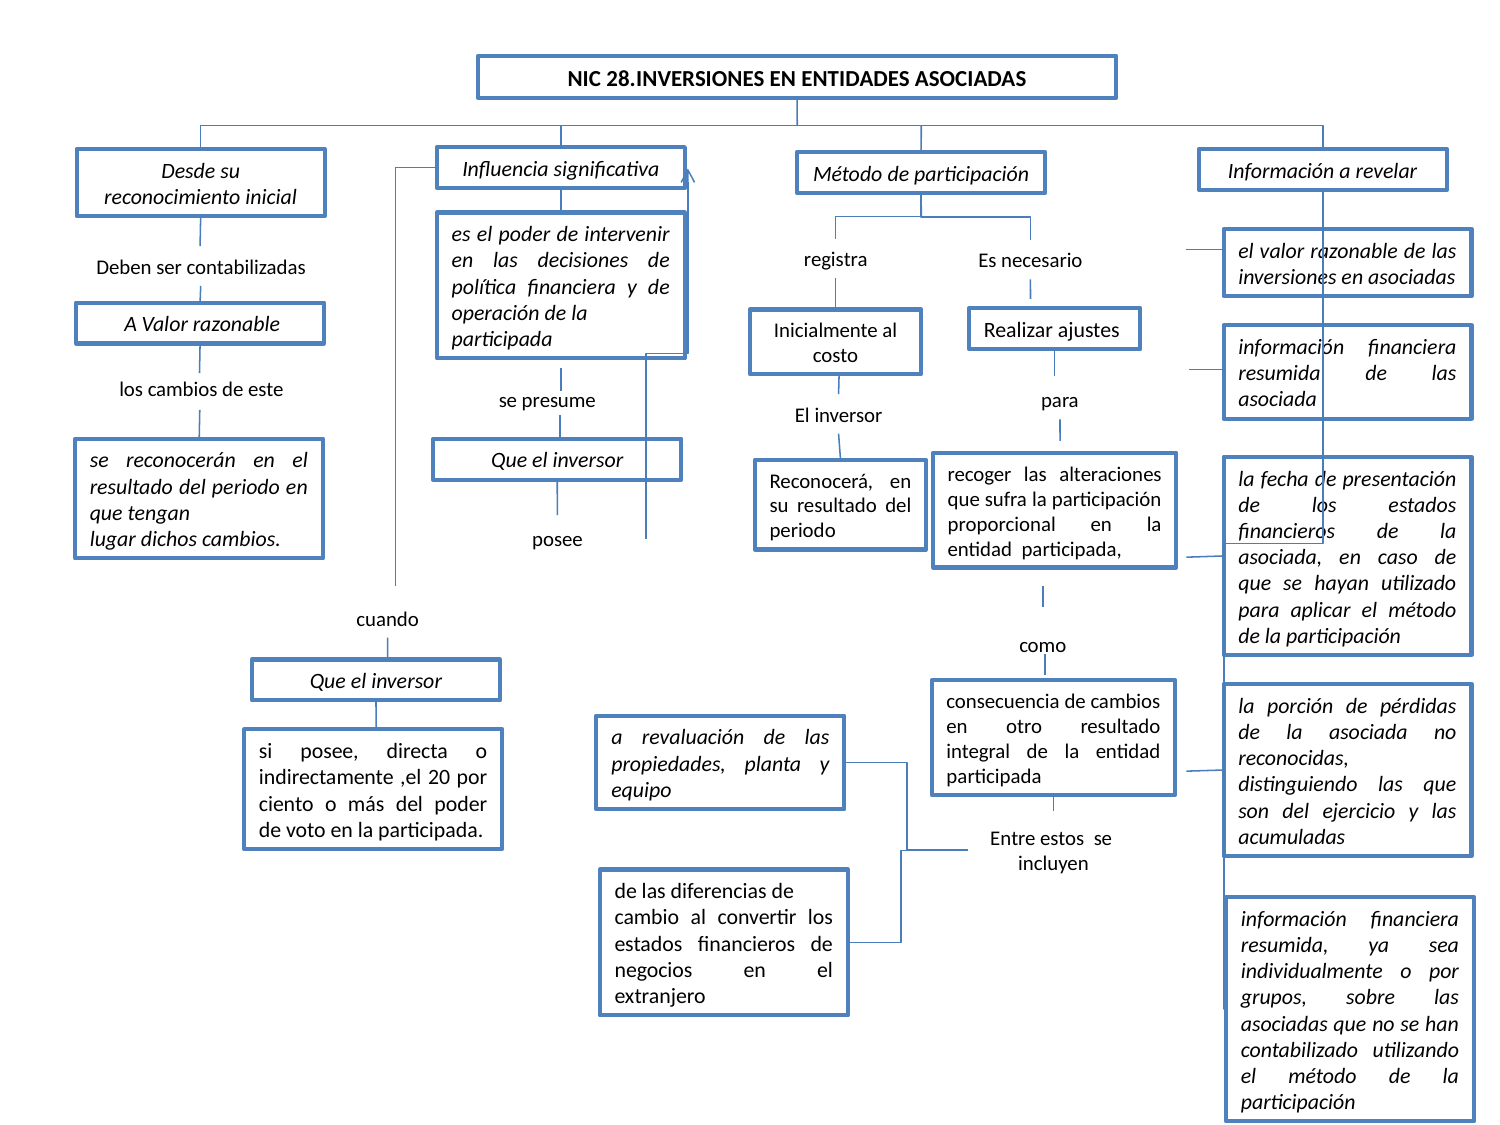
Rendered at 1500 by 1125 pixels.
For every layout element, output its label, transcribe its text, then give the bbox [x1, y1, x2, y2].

text_box Es necesario [944, 239, 1117, 280]
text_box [562, 125, 794, 150]
text_box Inicialmente al costo [748, 307, 923, 376]
text_box Deben ser contabilizadas [53, 246, 349, 286]
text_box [796, 125, 920, 150]
text_box los cambios de este [51, 367, 347, 408]
text_box Método de participación [998, 159, 1047, 195]
text_box registra [749, 238, 922, 279]
text_box consecuencia de cambios en otro resultado integral de la entidad participada [930, 678, 1177, 797]
text_box Influencia significativa [435, 159, 687, 190]
text_box Desde su reconocimiento inicial [75, 147, 327, 218]
text_box recoger las alteraciones que sufra la participación proporcional en la entidad participada, [931, 451, 1178, 570]
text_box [645, 168, 689, 540]
text_box Método de participación [795, 159, 952, 195]
text_box información financiera resumida de las asociada [1329, 323, 1474, 421]
text_box Realizar ajustes [967, 306, 1142, 351]
text_box se presume [474, 379, 640, 420]
text_box se reconocerán en el resultado del periodo en que tengan lugar dichos cambios. [73, 437, 325, 560]
text_box Que el inversor [442, 437, 640, 482]
text_box posee [471, 518, 643, 559]
text_box Reconocerá, en su resultado del periodo [753, 458, 928, 552]
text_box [844, 762, 969, 851]
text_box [952, 161, 1000, 272]
text_box A Valor razonable [74, 301, 326, 346]
text_box Que el inversor [250, 657, 502, 702]
text_box el valor razonable de las inversiones en asociadas [1329, 227, 1474, 298]
text_box para [974, 379, 1146, 420]
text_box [395, 167, 438, 587]
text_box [847, 850, 953, 944]
text_box El inversor [752, 394, 925, 434]
text_box NIC 28.INVERSIONES EN ENTIDADES ASOCIADAS [476, 54, 1118, 100]
text_box información financiera resumida, ya sea individualmente o por grupos, sobre las asociadas que no se han contabilizado utilizando el método de la participación [1224, 895, 1476, 1123]
text_box como [957, 624, 1129, 664]
text_box de las diferencias de cambio al convertir los estados financieros de negocios en el extranjero [598, 867, 850, 1017]
text_box Información a revelar [1197, 147, 1449, 192]
text_box la porción de pérdidas de la asociada no reconocidas, distinguiendo las que son del ejercicio y las acumuladas [1329, 682, 1474, 858]
text_box cuando [301, 597, 474, 638]
text_box si posee, directa o indirectamente ,el 20 por ciento o más del poder de voto en la participada. [242, 727, 504, 851]
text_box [922, 125, 1324, 150]
text_box Entre estos se incluyen [967, 817, 1139, 883]
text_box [200, 125, 560, 150]
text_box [855, 172, 902, 260]
text_box es el poder de intervenir en las decisiones de política financiera y de operación de la participada [442, 210, 640, 360]
text_box la fecha de presentación de los estados financieros de la asociada, en caso de que se hayan utilizado para aplicar el método de la participación [1329, 455, 1474, 657]
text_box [1225, 190, 1324, 1011]
text_box a revaluación de las propiedades, planta y equipo [594, 714, 846, 811]
